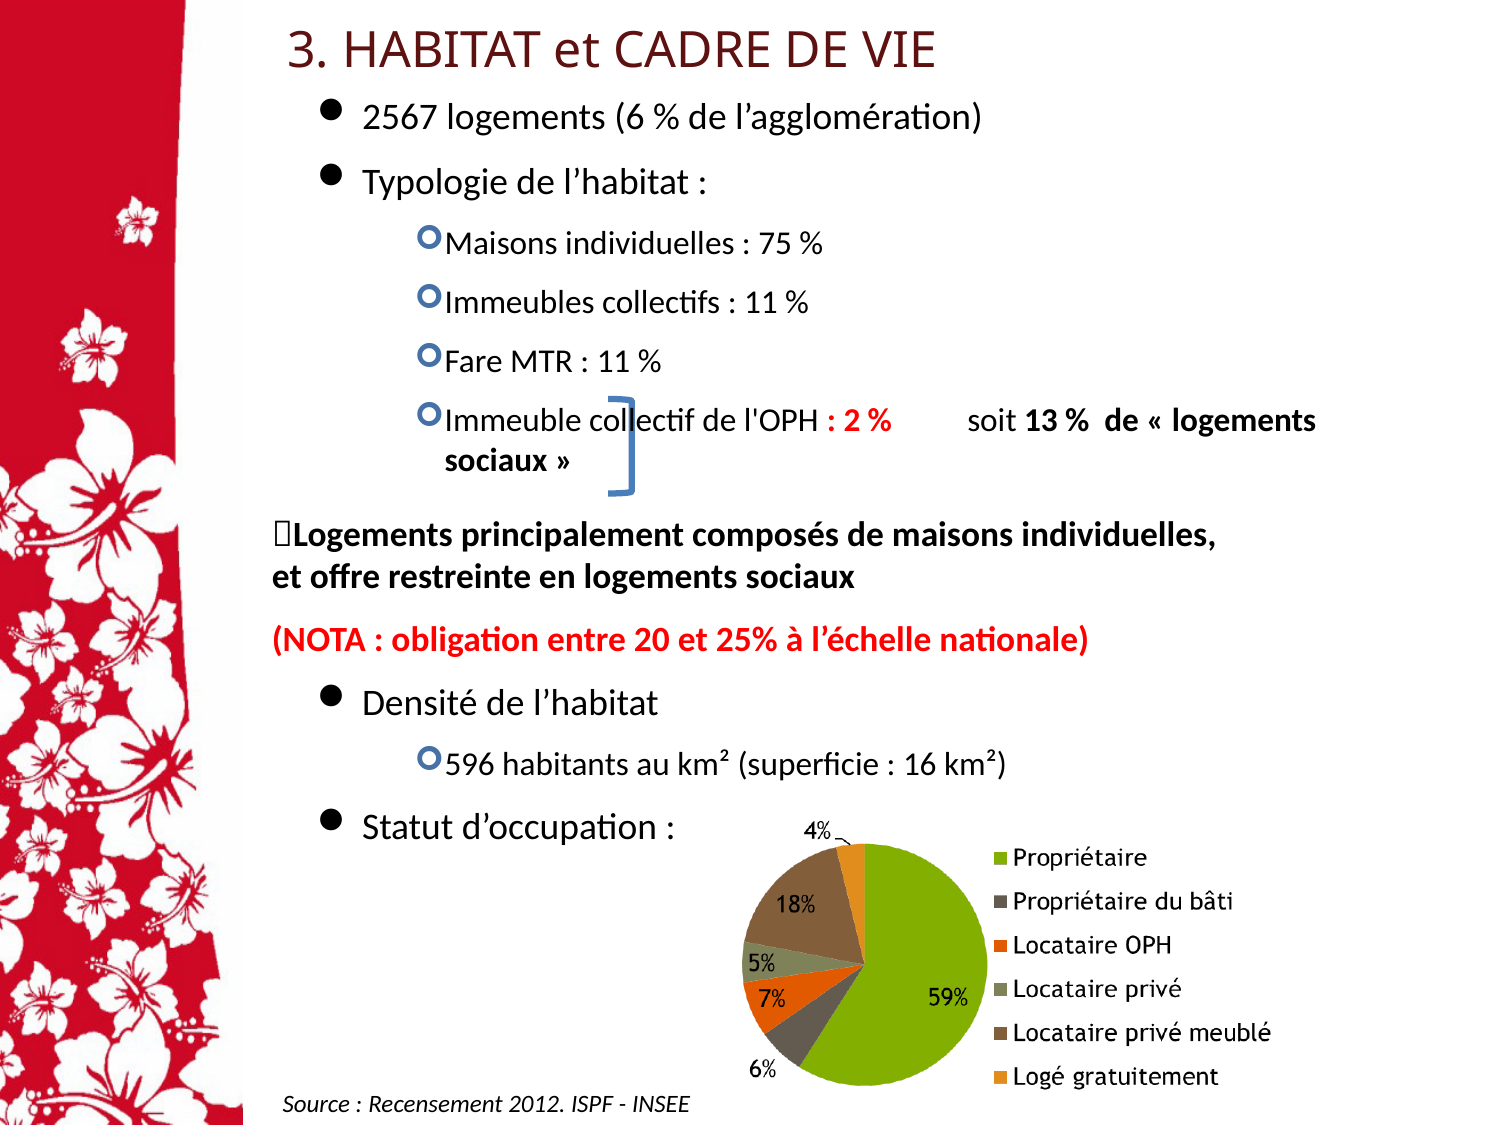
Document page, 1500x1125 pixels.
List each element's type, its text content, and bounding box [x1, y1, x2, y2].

picture [0, 0, 243, 1125]
text_box 3. HABITAT et CADRE DE VIE [272, 1, 1473, 85]
list 2567 logements (6 % de l’agglomération) Typologie de l’habitat : Maisons individuelles : 75 % Immeubles collectifs : 11 % Fare MTR : 11 % Immeuble collectif de l'OPH : 2 % soit 13 % de « logements sociaux » [246, 84, 1421, 504]
text_box Logements principalement composés de maisons individuelles, et offre restreinte en logements sociaux (NOTA : obligation entre 20 et 25% à l’échelle nationale) Densité de l’habitat 596 habitants au km² (superficie : 16 km²) Statut d’occupation : [246, 503, 1247, 877]
picture [722, 809, 1282, 1125]
text_box Source : Recensement 2012. ISPF - INSEE [246, 1070, 717, 1125]
